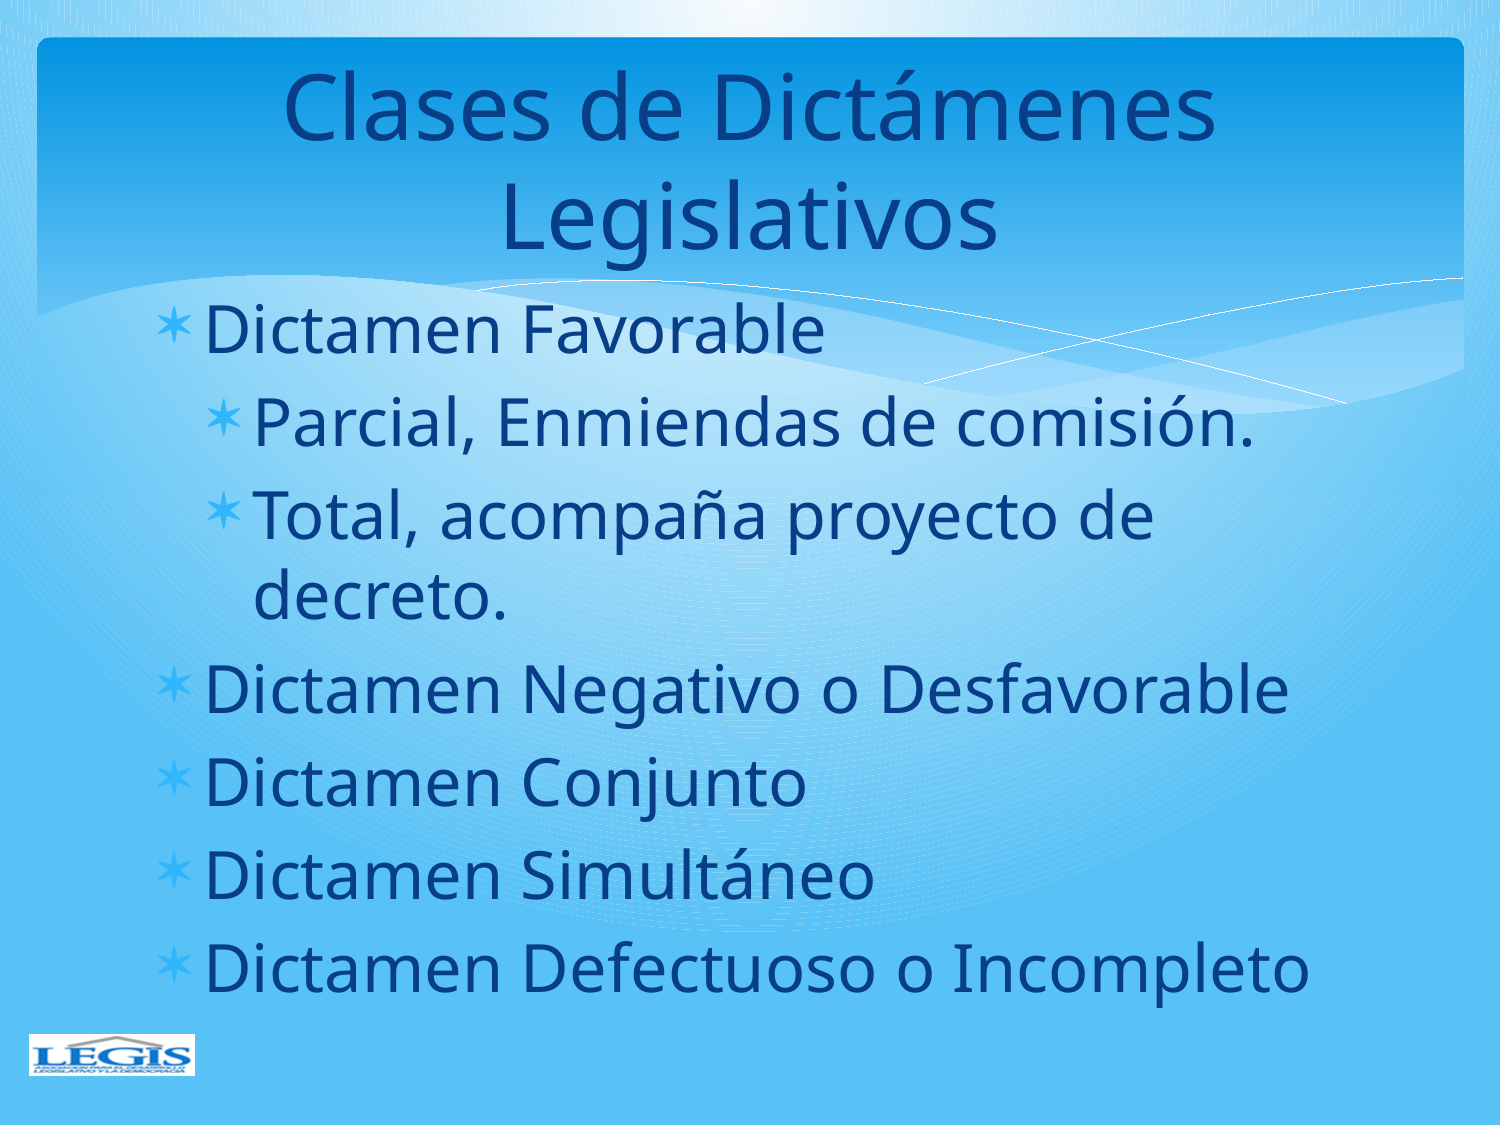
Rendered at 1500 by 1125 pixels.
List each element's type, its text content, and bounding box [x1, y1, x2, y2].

list Dictamen Favorable Parcial, Enmiendas de comisión. Total, acompaña proyecto de decreto. Dictamen Negativo o Desfavorable Dictamen Conjunto Dictamen Simultáneo Dictamen Defectuoso o Incompleto [143, 278, 1359, 1005]
footer [31, 1025, 653, 1086]
title Clases de Dictámenes Legislativos [75, 55, 1425, 261]
picture [29, 1034, 195, 1077]
